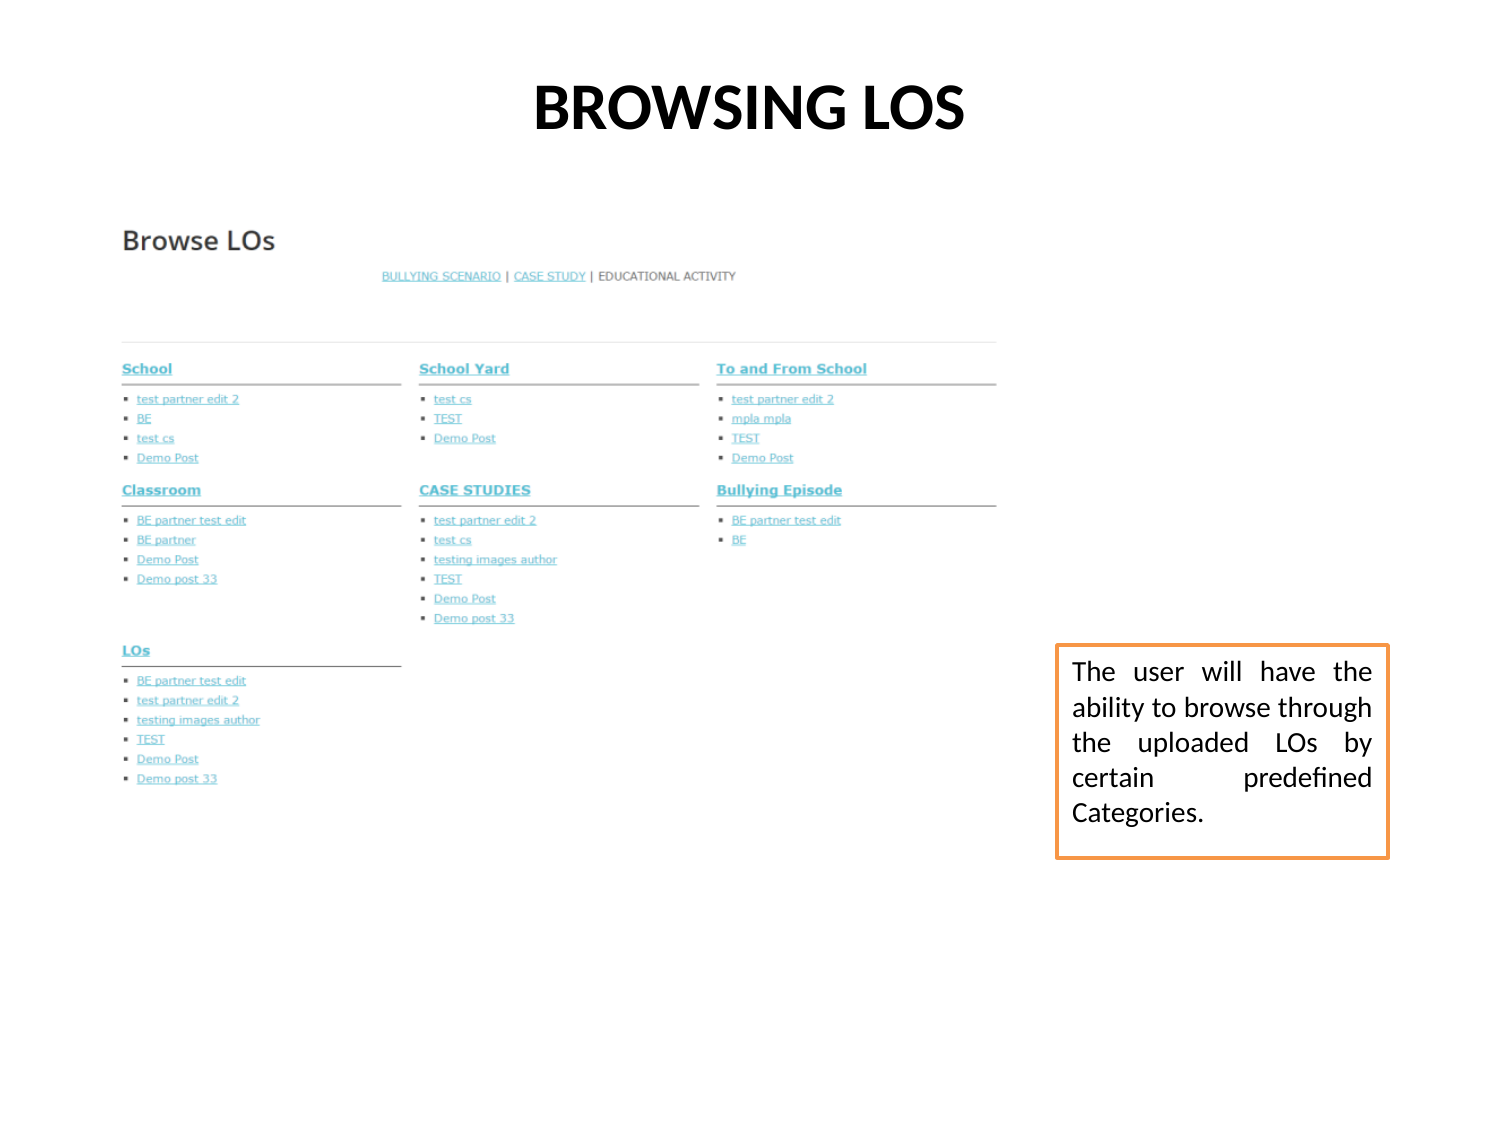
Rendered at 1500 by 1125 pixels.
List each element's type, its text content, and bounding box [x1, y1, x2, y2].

list The user will have the ability to browse through the uploaded LOs by certain predefined Categories. [1055, 643, 1390, 860]
title Browsing LOs [75, 45, 1425, 161]
picture [100, 219, 1020, 870]
